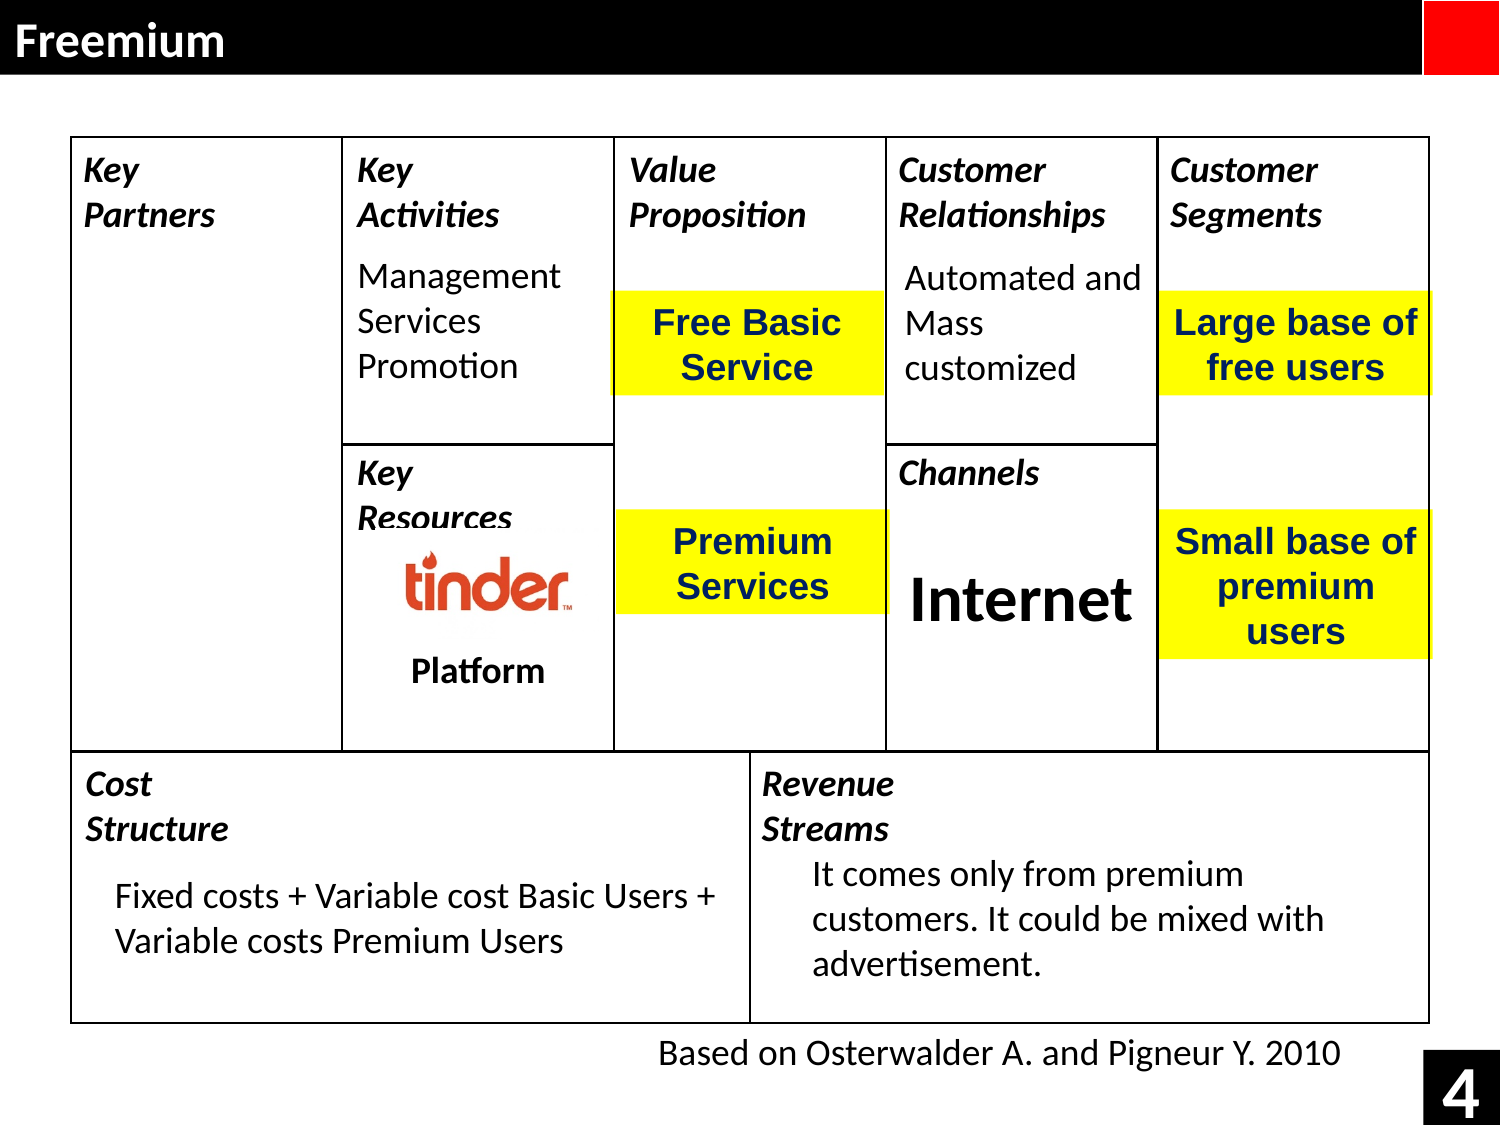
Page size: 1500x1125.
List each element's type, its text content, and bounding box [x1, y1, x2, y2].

text_box 4 [1422, 1049, 1500, 1125]
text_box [68, 137, 1430, 1024]
picture [375, 528, 599, 639]
text_box [1422, 0, 1500, 77]
text_box Freemium [0, 0, 1422, 75]
text_box Based on Osterwalder A. and Pigneur Y. 2010 [488, 1024, 1357, 1080]
